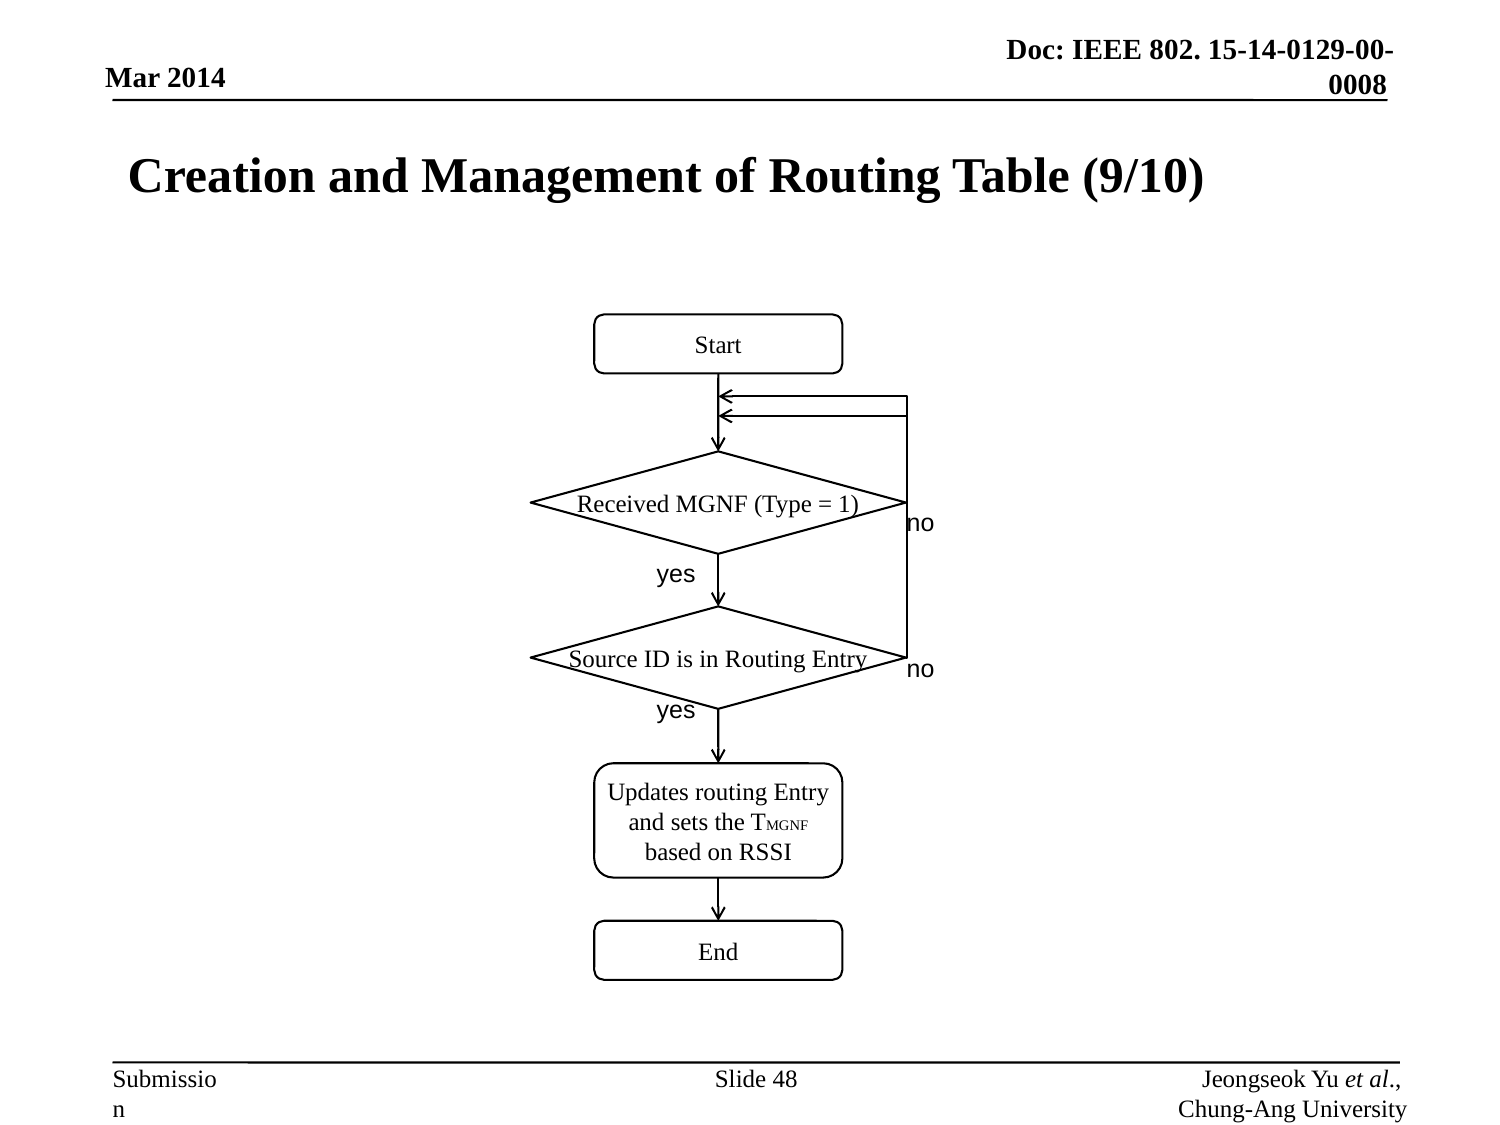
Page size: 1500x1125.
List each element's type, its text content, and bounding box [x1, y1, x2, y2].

title Creation and Management of Routing Table (9/10) [112, 112, 1447, 232]
text_box Updates routing Entry and sets the TMGNF based on RSSI [594, 763, 843, 878]
text_box Start [594, 314, 843, 374]
text_box yes [641, 549, 711, 595]
text_box no [910, 499, 950, 544]
text_box Received MGNF (Type = 1) [530, 453, 712, 553]
text_box End [594, 920, 843, 980]
text_box Source ID is in Routing Entry [530, 608, 879, 709]
slide_number Slide 48 [712, 1061, 800, 1093]
text_box yes [641, 686, 711, 731]
text_box no [891, 644, 950, 690]
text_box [718, 396, 907, 658]
